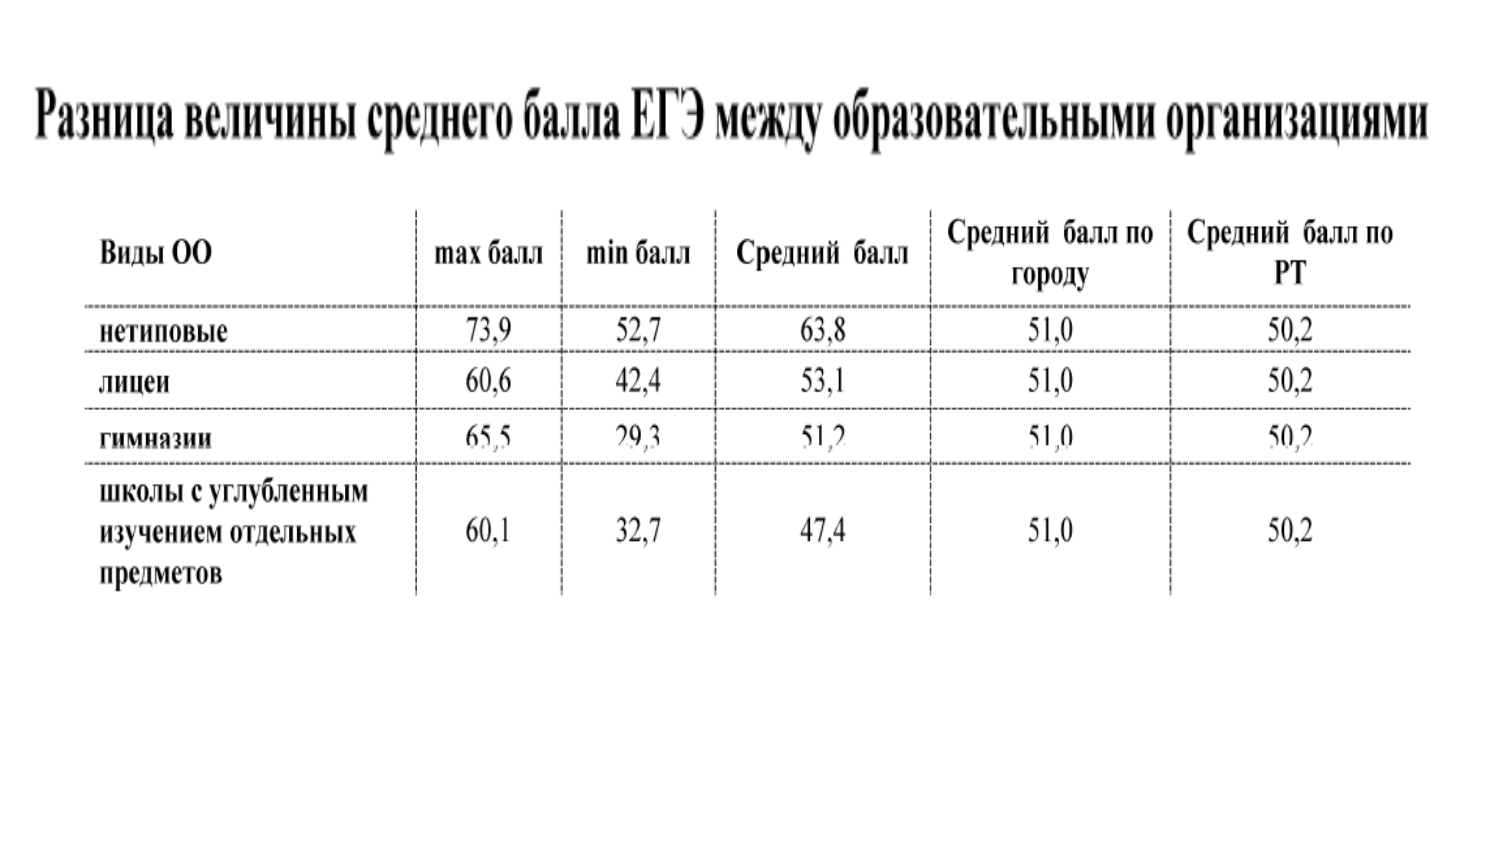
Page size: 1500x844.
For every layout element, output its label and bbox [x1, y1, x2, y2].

picture [0, 55, 1438, 186]
picture [64, 208, 1438, 612]
